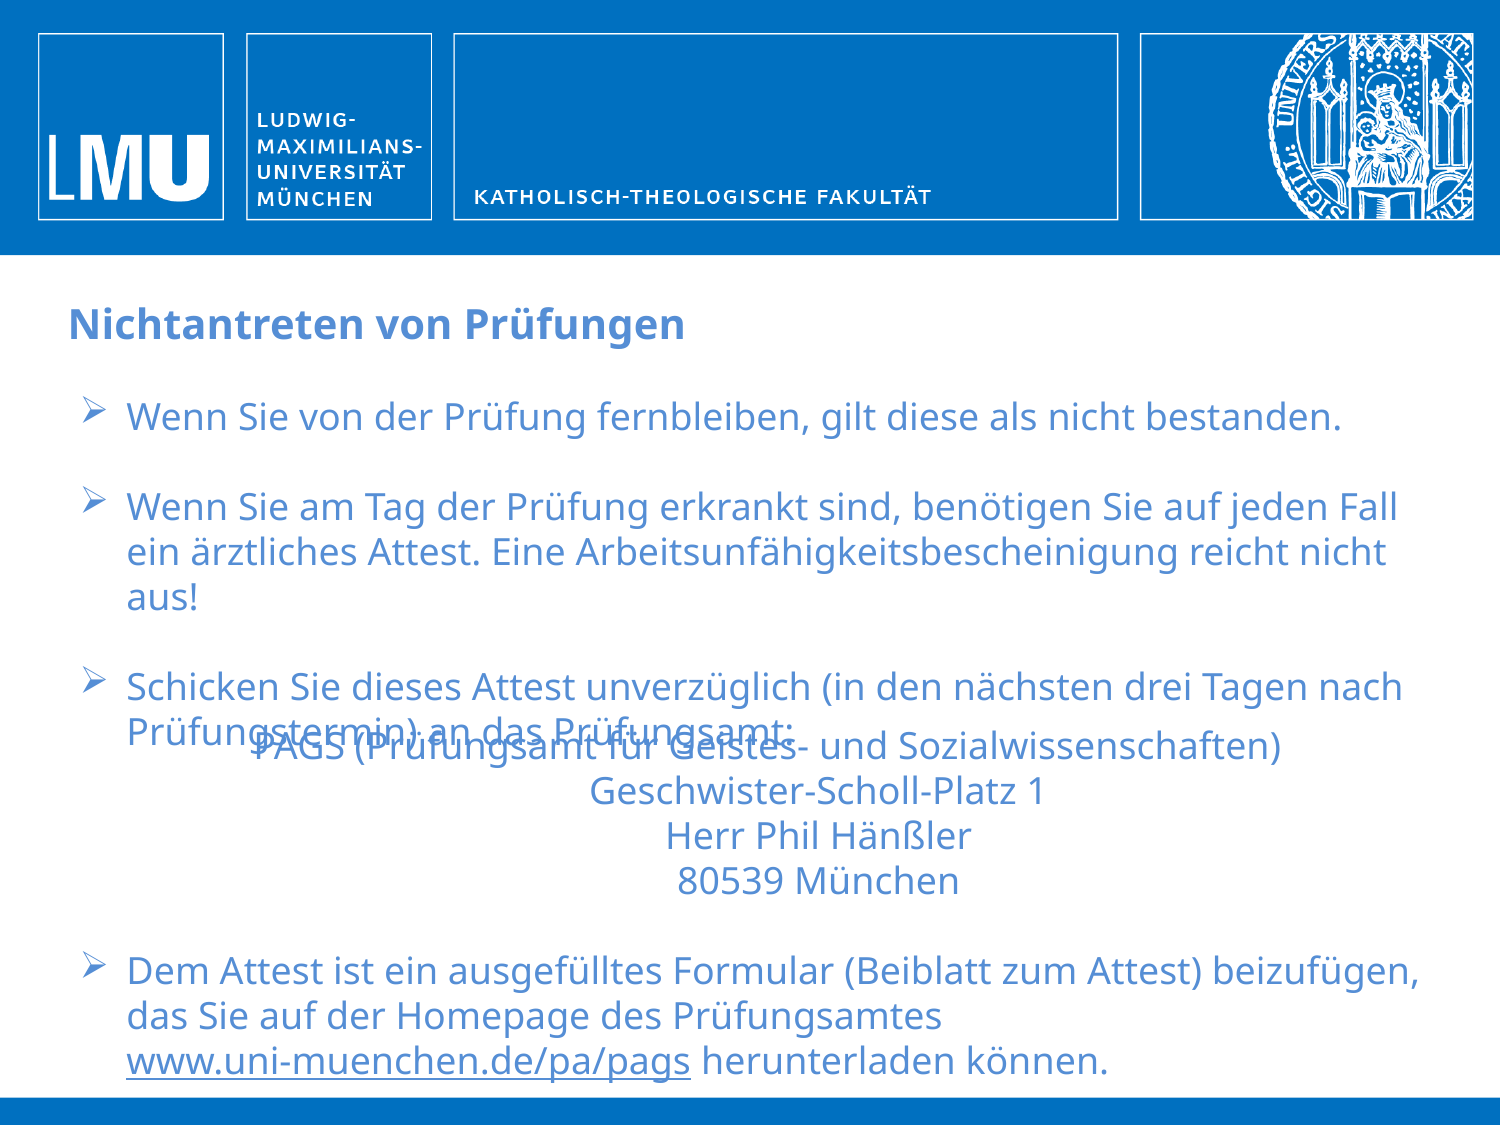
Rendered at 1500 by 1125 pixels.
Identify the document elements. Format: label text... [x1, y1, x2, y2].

picture [29, 28, 1483, 225]
text_box PAGS (Prüfungsamt für Geistes- und Sozialwissenschaften) Geschwister-Scholl-Platz 1 Herr Phil Hänßler 80539 München Dem Attest ist ein ausgefülltes Formular (Beiblatt zum Attest) beizufügen, das Sie auf der Homepage des Prüfungsamtes www.uni-muenchen.de/pa/pags herunterladen können. [64, 714, 1471, 1096]
text_box Nichtantreten von Prüfungen [53, 290, 803, 356]
text_box Wenn Sie von der Prüfung fernbleiben, gilt diese als nicht bestanden. Wenn Sie am Tag der Prüfung erkrankt sind, benötigen Sie auf jeden Fall ein ärztliches Attest. Eine Arbeitsunfähigkeitsbescheinigung reicht nicht aus! Schicken Sie dieses Attest unverzüglich (in den nächsten drei Tagen nach Prüfungstermin) an das Prüfungsamt: [64, 385, 1459, 714]
